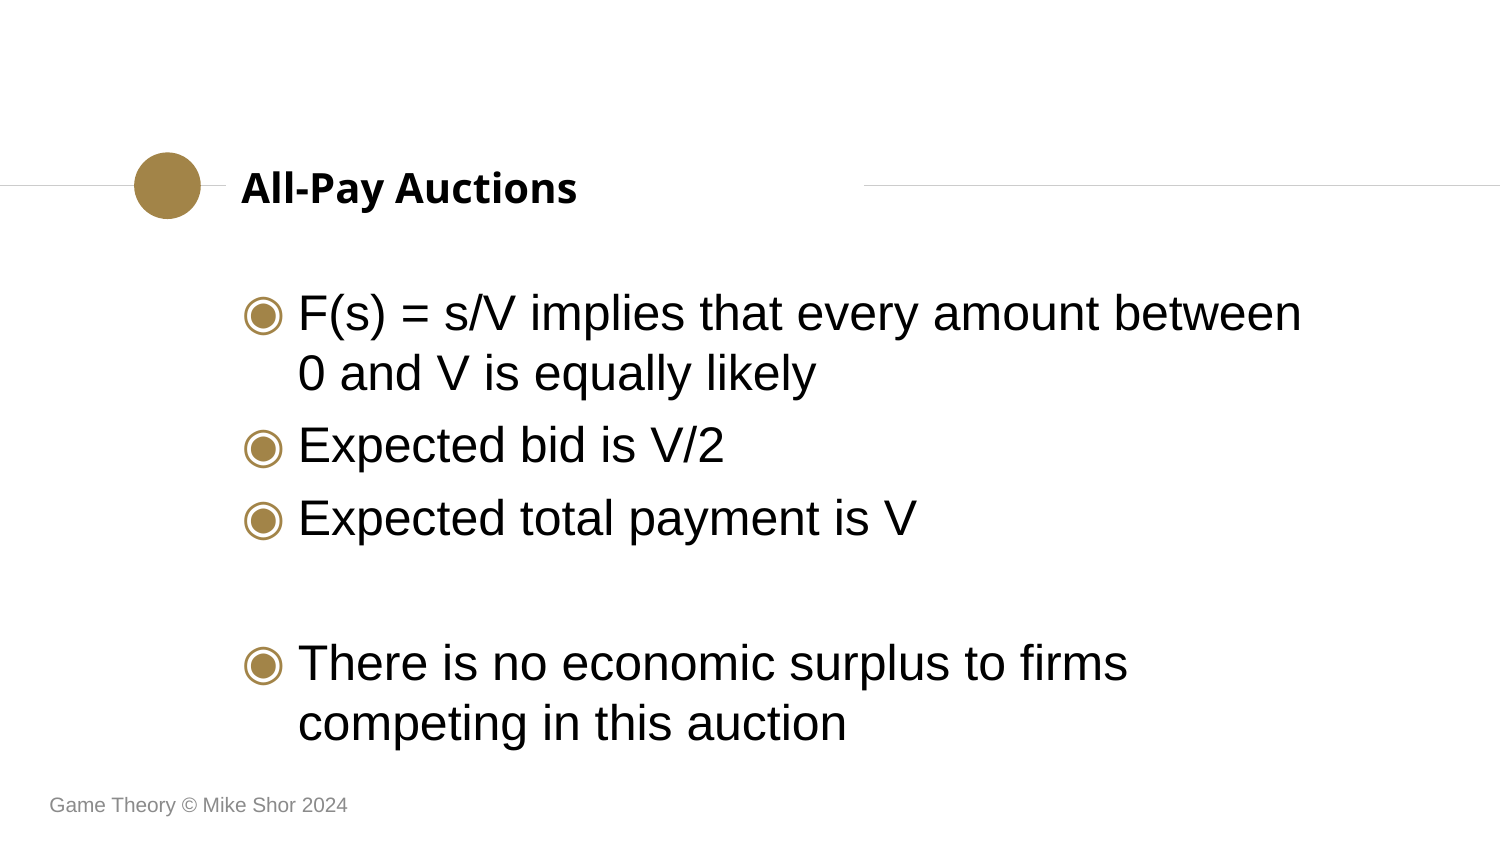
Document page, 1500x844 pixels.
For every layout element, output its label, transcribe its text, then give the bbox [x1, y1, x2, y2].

title All-Pay Auctions [226, 151, 863, 223]
footer Game Theory © Mike Shor 2024 [34, 782, 541, 828]
list F(s) = s/V implies that every amount between 0 and V is equally likely Expected bid is V/2 Expected total payment is V There is no economic surplus to firms competing in this auction [226, 265, 1344, 776]
